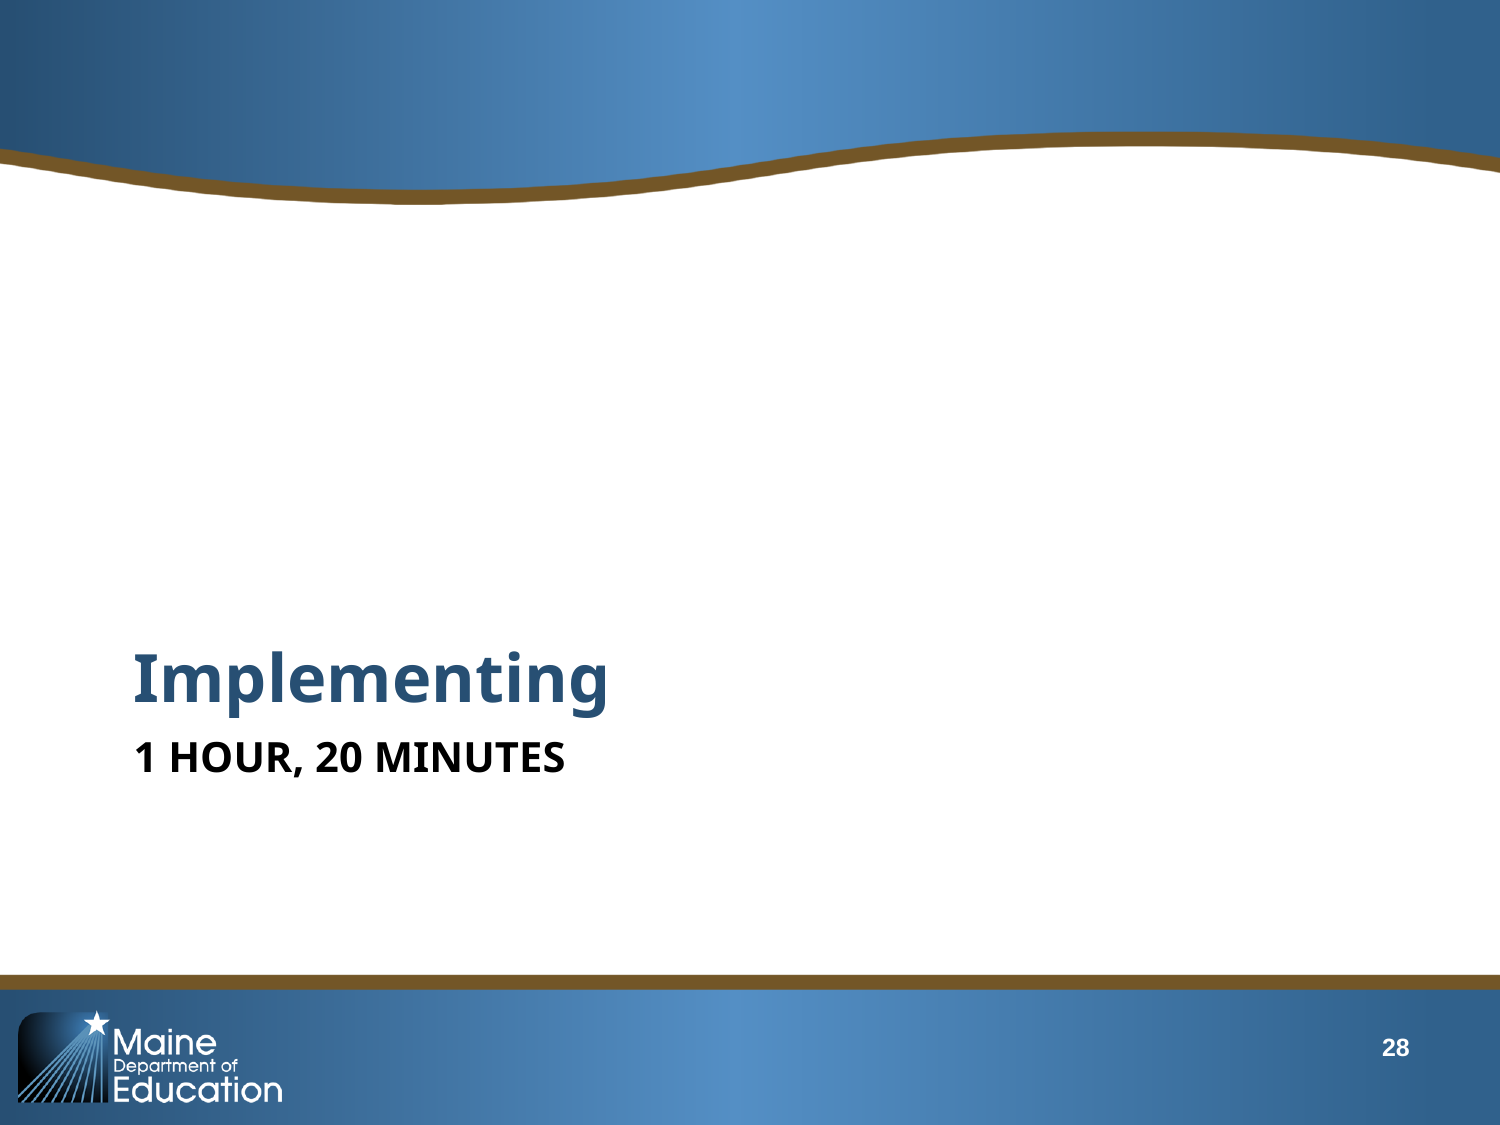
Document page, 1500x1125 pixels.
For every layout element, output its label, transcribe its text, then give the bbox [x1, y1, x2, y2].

picture [0, 0, 1500, 1125]
list Implementing [118, 476, 1394, 723]
title 1 hour, 20 minutes [118, 723, 1394, 947]
slide_number 28 [1250, 1024, 1425, 1103]
